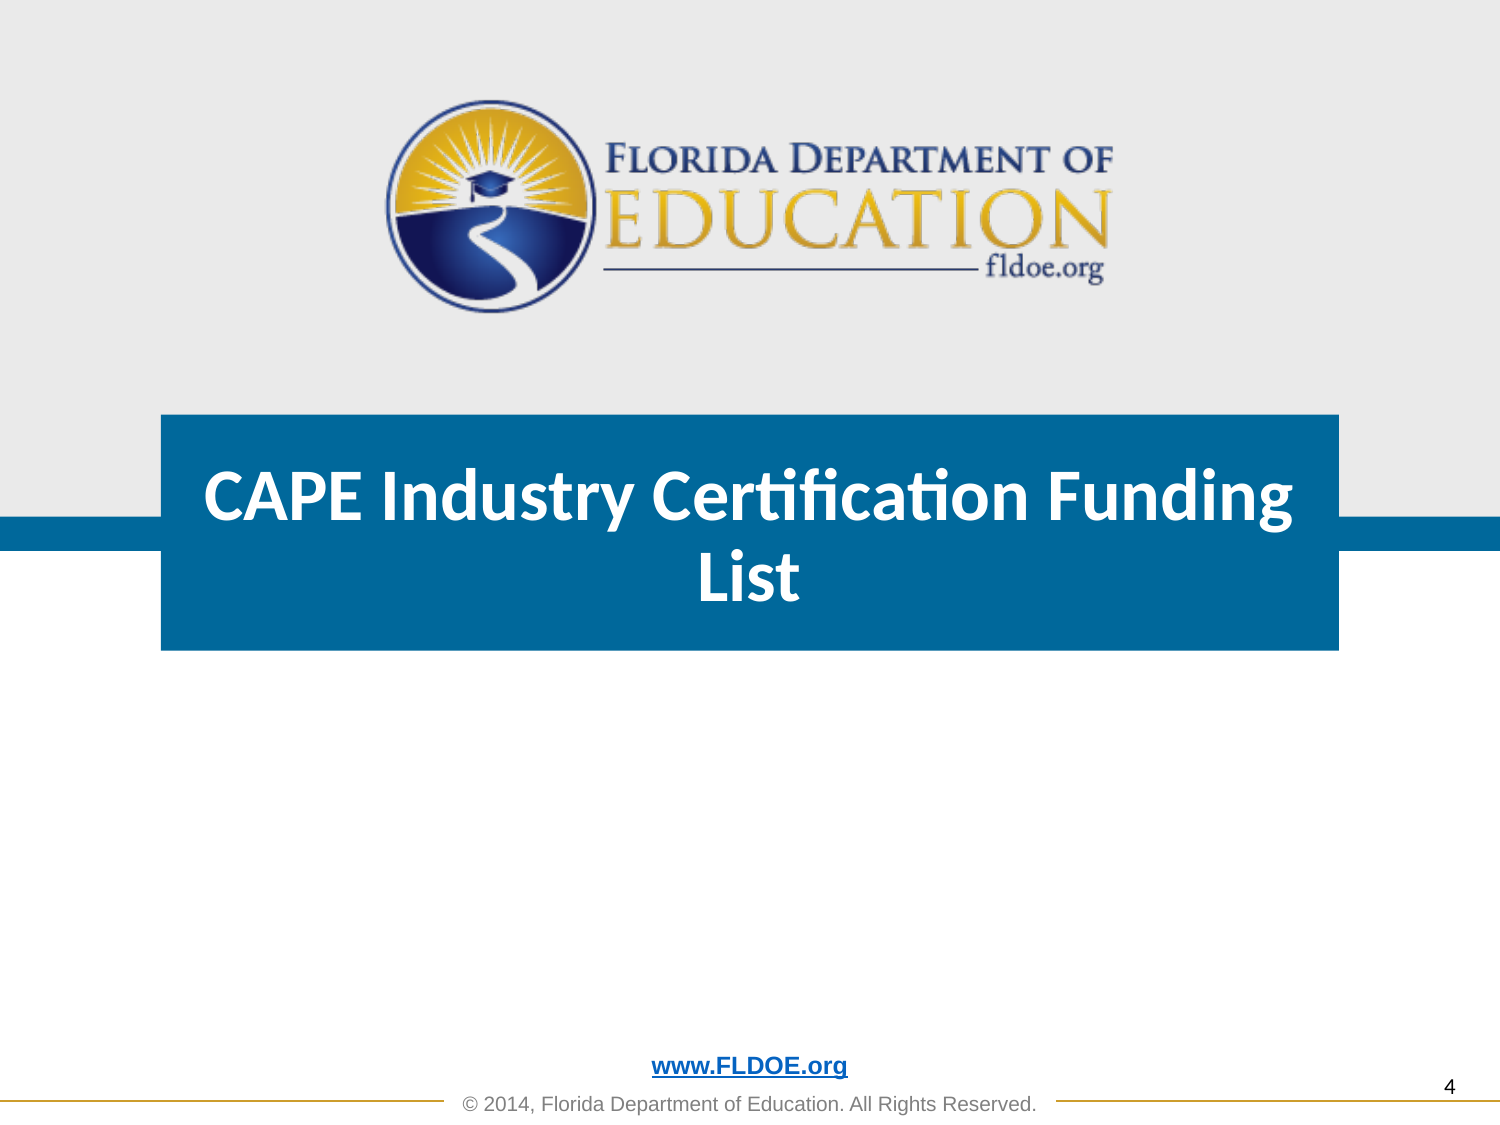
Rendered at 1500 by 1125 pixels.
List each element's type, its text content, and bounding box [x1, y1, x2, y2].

slide_number 4 [1120, 1055, 1471, 1116]
title CAPE Industry Certification Funding List [173, 448, 1325, 626]
picture [352, 73, 1148, 341]
